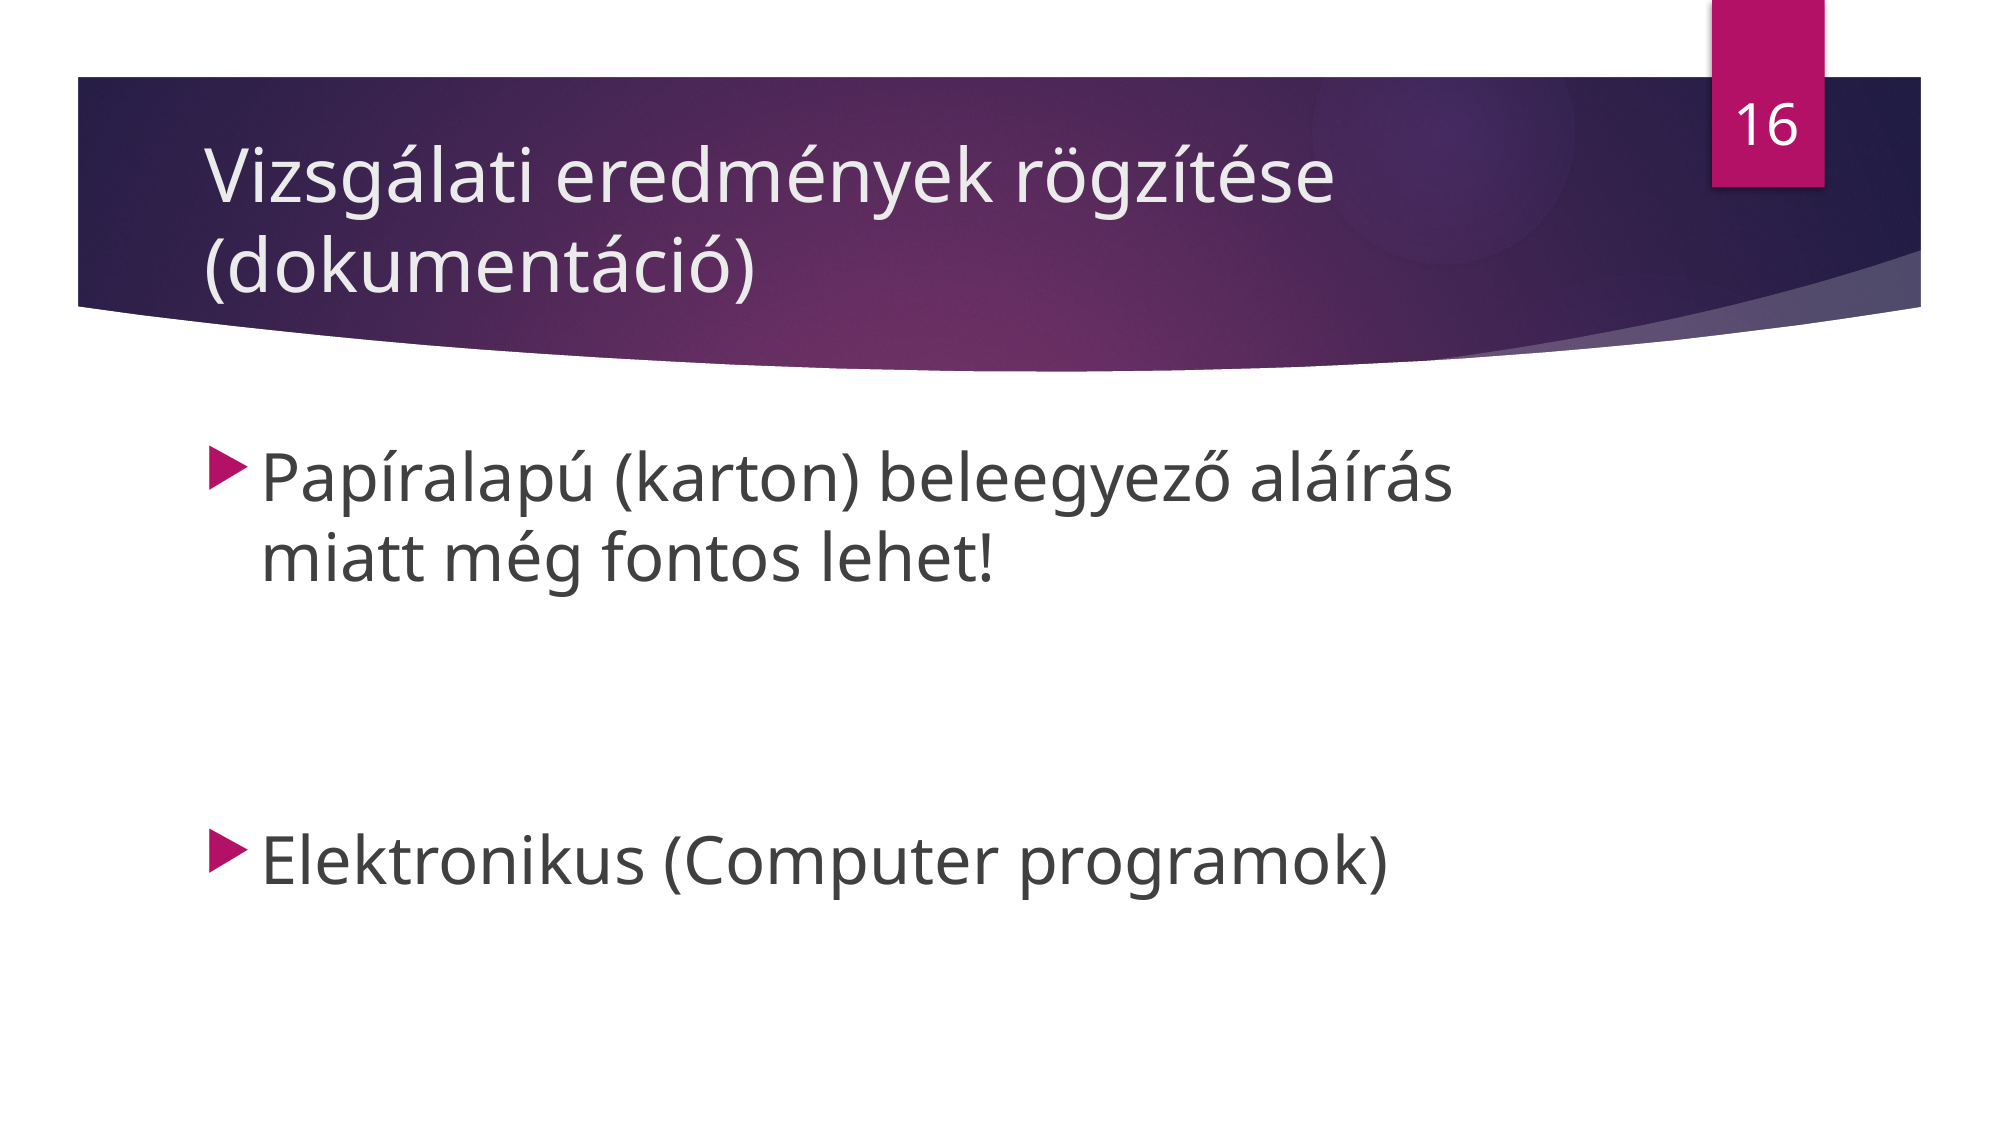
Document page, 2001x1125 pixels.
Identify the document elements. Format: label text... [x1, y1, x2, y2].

slide_number 16 [1698, 48, 1836, 175]
title Vizsgálati eredmények rögzítése (dokumentáció) [189, 159, 1627, 276]
list Papíralapú (karton) beleegyező aláírás miatt még fontos lehet! Elektronikus (Computer programok) [189, 427, 1638, 988]
